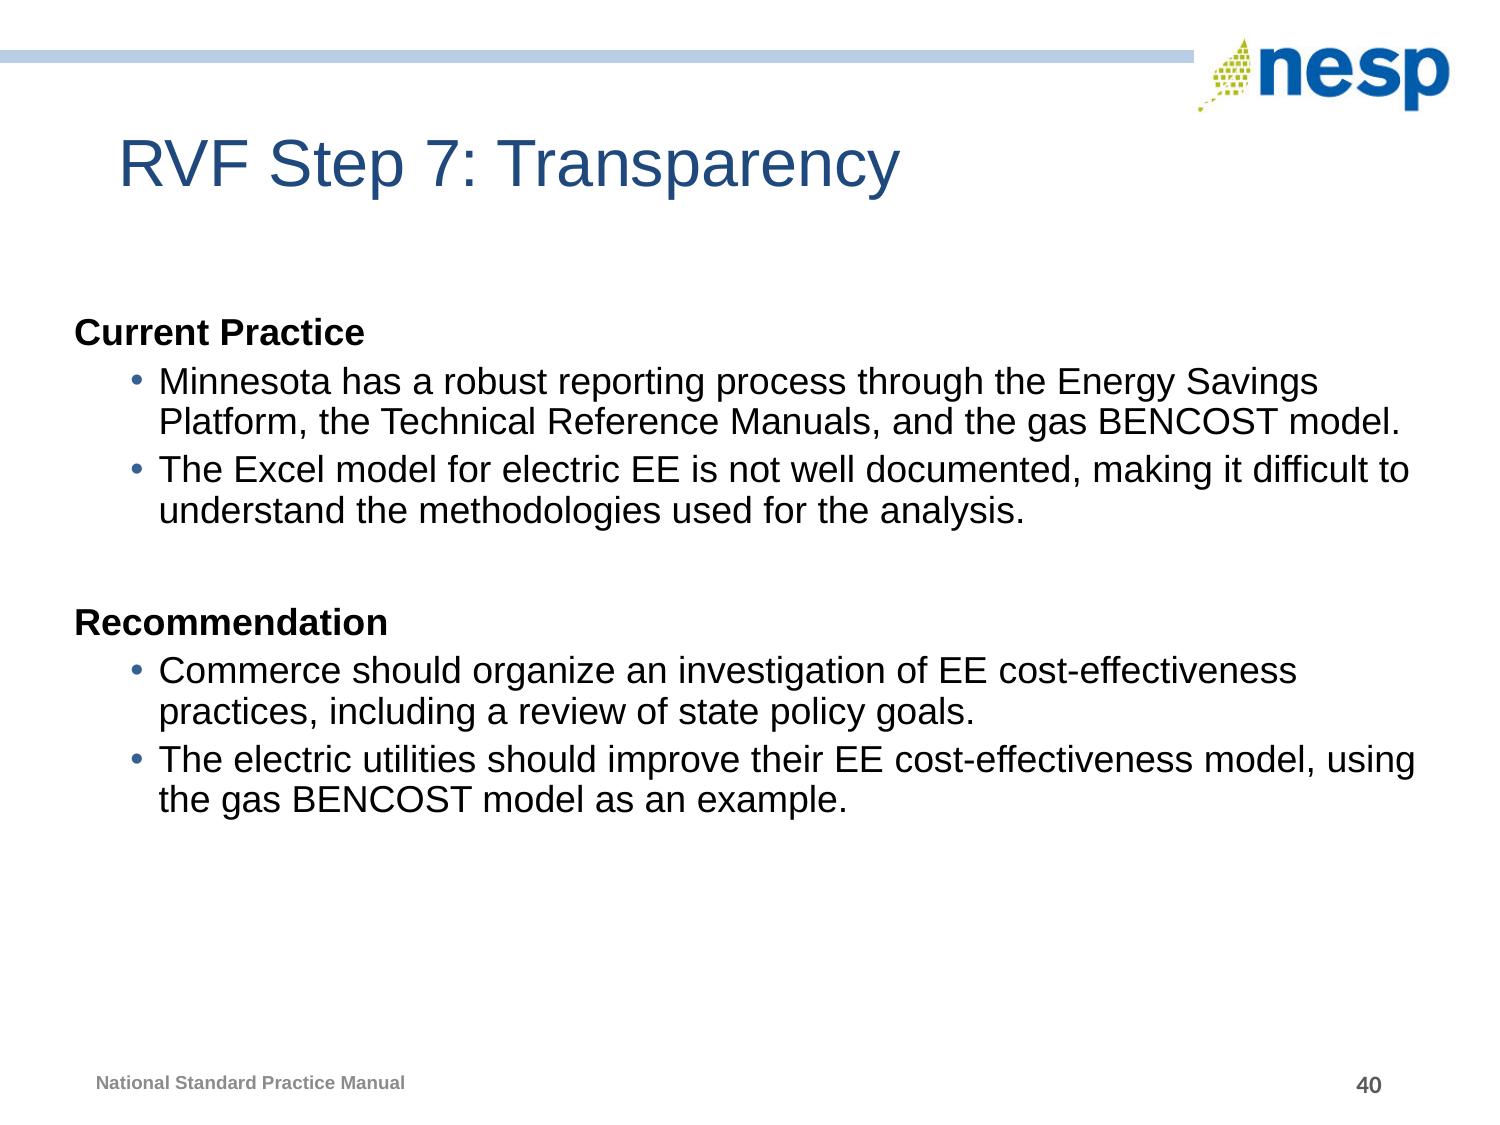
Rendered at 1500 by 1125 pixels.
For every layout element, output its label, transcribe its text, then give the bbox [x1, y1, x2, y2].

list Current Practice Minnesota has a robust reporting process through the Energy Savings Platform, the Technical Reference Manuals, and the gas BENCOST model. The Excel model for electric EE is not well documented, making it difficult to understand the methodologies used for the analysis. Recommendation Commerce should organize an investigation of EE cost-effectiveness practices, including a review of state policy goals. The electric utilities should improve their EE cost-effectiveness model, using the gas BENCOST model as an example. [59, 245, 1441, 935]
title RVF Step 7: Transparency [103, 87, 1397, 242]
picture [1183, 30, 1462, 127]
slide_number 40 [1059, 1054, 1397, 1112]
